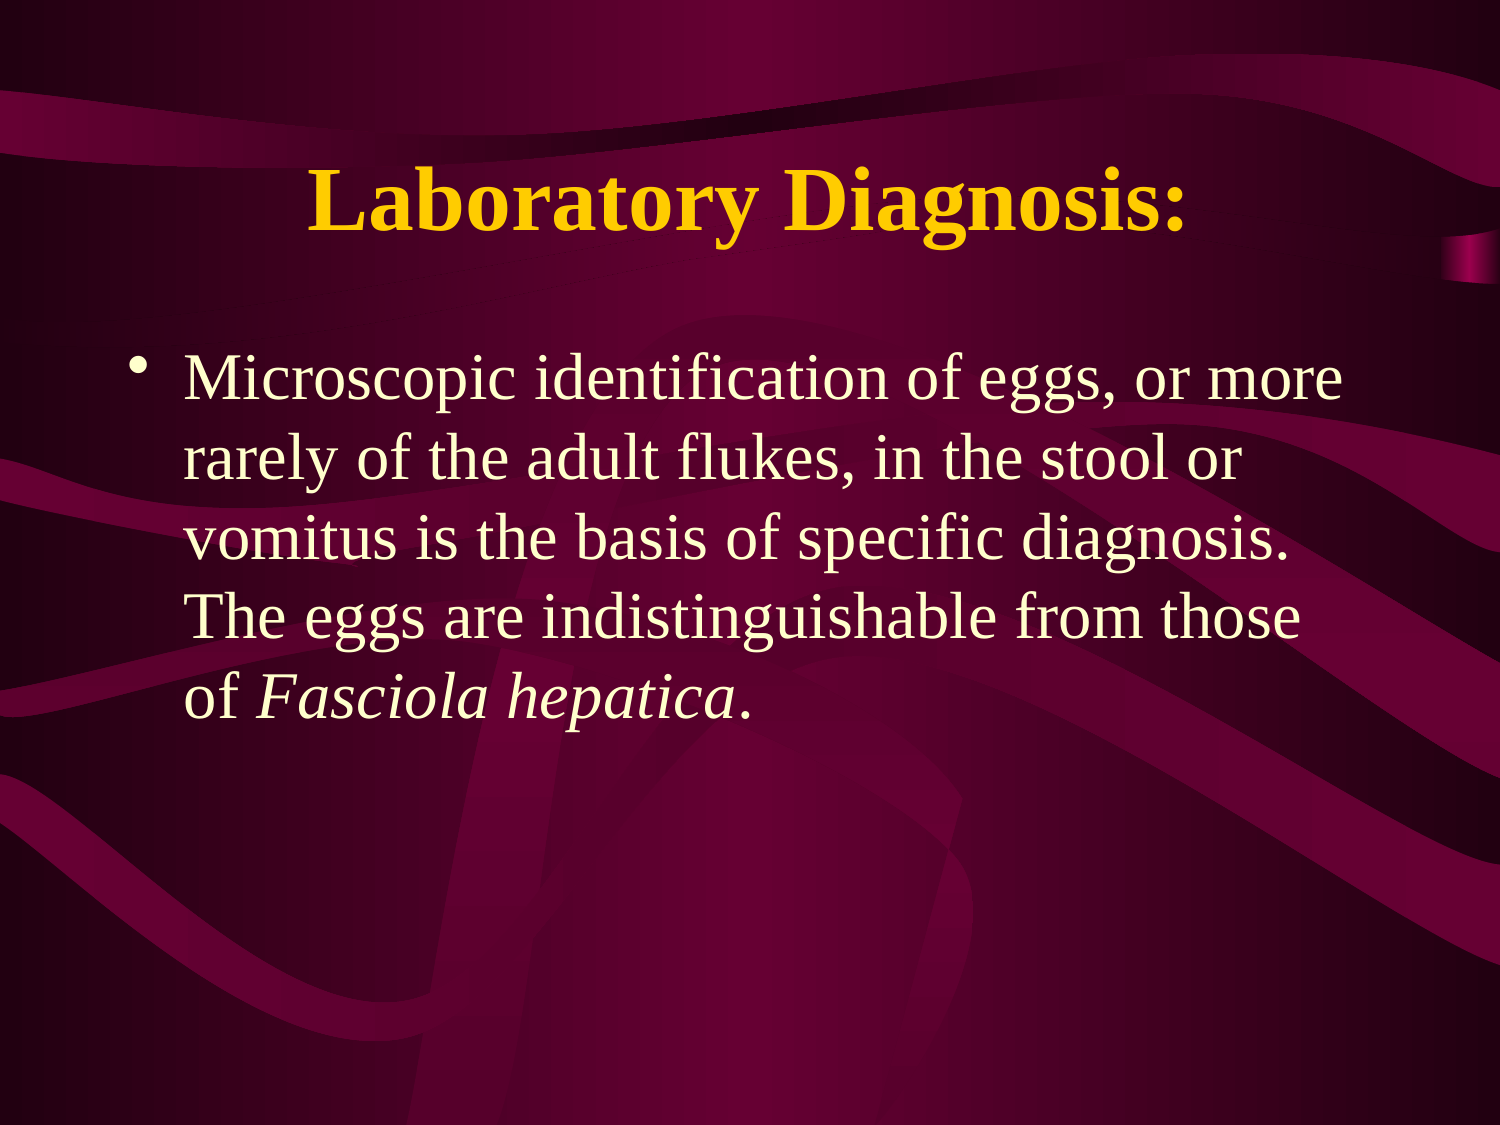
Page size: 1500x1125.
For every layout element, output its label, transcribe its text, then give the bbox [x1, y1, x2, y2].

title Laboratory Diagnosis: [112, 99, 1388, 288]
list Microscopic identification of eggs, or more rarely of the adult flukes, in the stool or vomitus is the basis of specific diagnosis. The eggs are indistinguishable from those of Fasciola hepatica. [112, 324, 1388, 1000]
